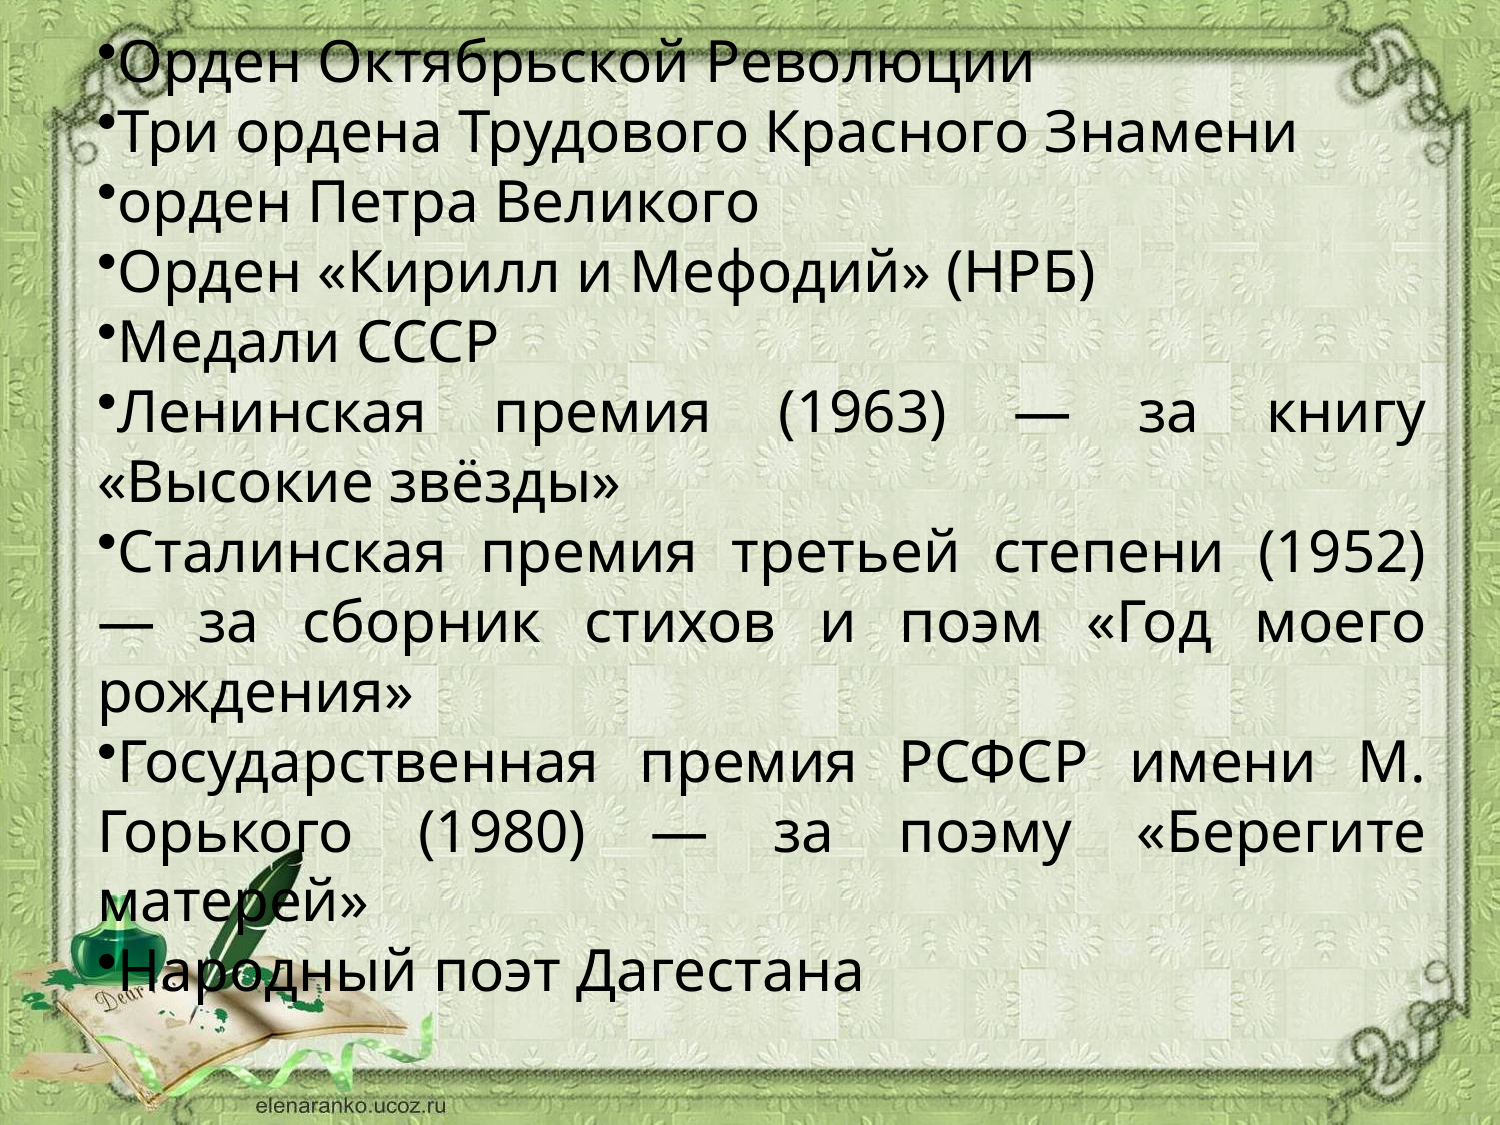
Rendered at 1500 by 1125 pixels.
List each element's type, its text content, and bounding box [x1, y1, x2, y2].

text_box Орден Октябрьской Революции Три ордена Трудового Красного Знамени орден Петра Великого Орден «Кирилл и Мефодий» (НРБ) Медали СССР Ленинская премия (1963) — за книгу «Высокие звёзды» Сталинская премия третьей степени (1952) — за сборник стихов и поэм «Год моего рождения» Государственная премия РСФСР имени М. Горького (1980) — за поэму «Берегите матерей» Народный поэт Дагестана [82, 16, 1442, 1011]
picture [0, 0, 1500, 1125]
